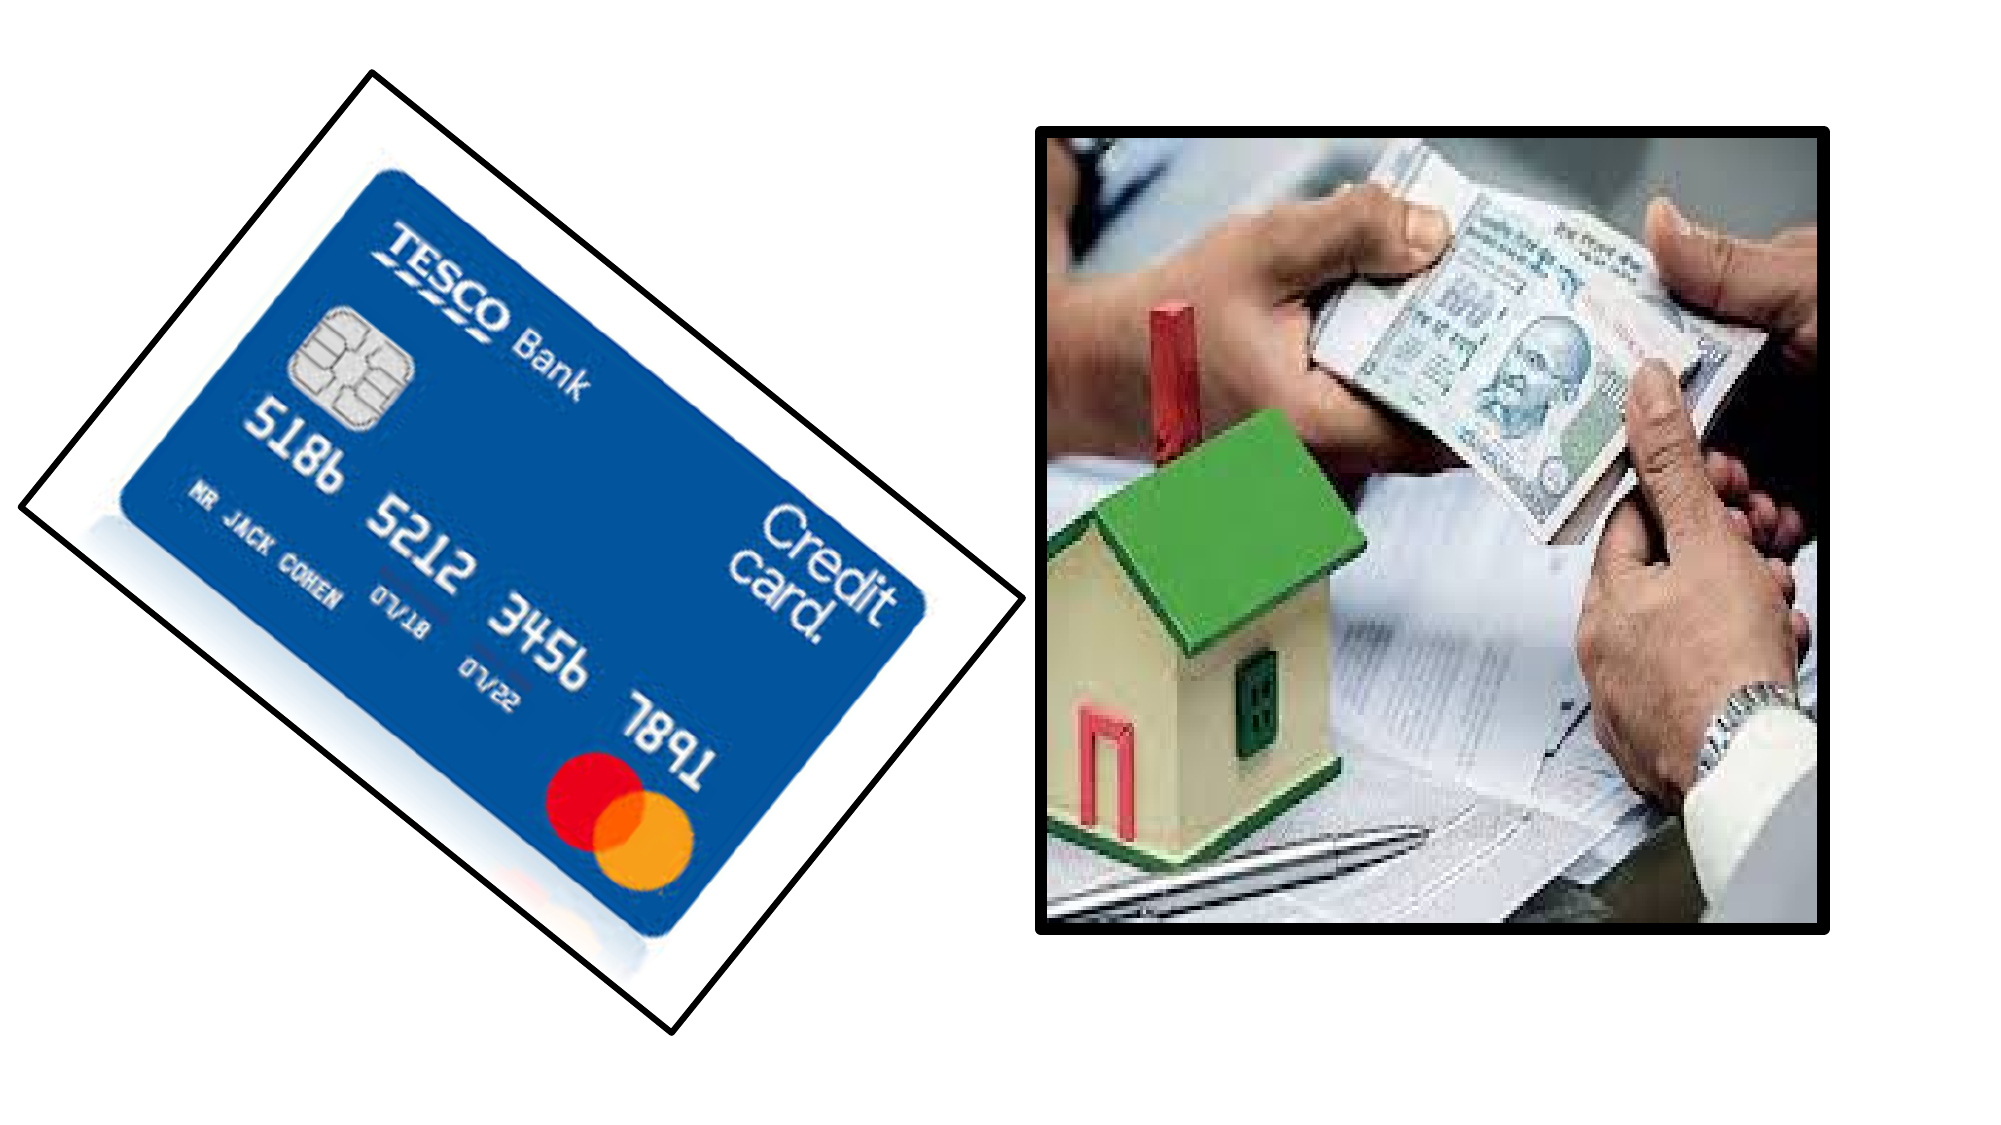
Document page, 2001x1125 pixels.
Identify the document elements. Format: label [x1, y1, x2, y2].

picture [106, 276, 938, 829]
picture [1047, 138, 1818, 923]
